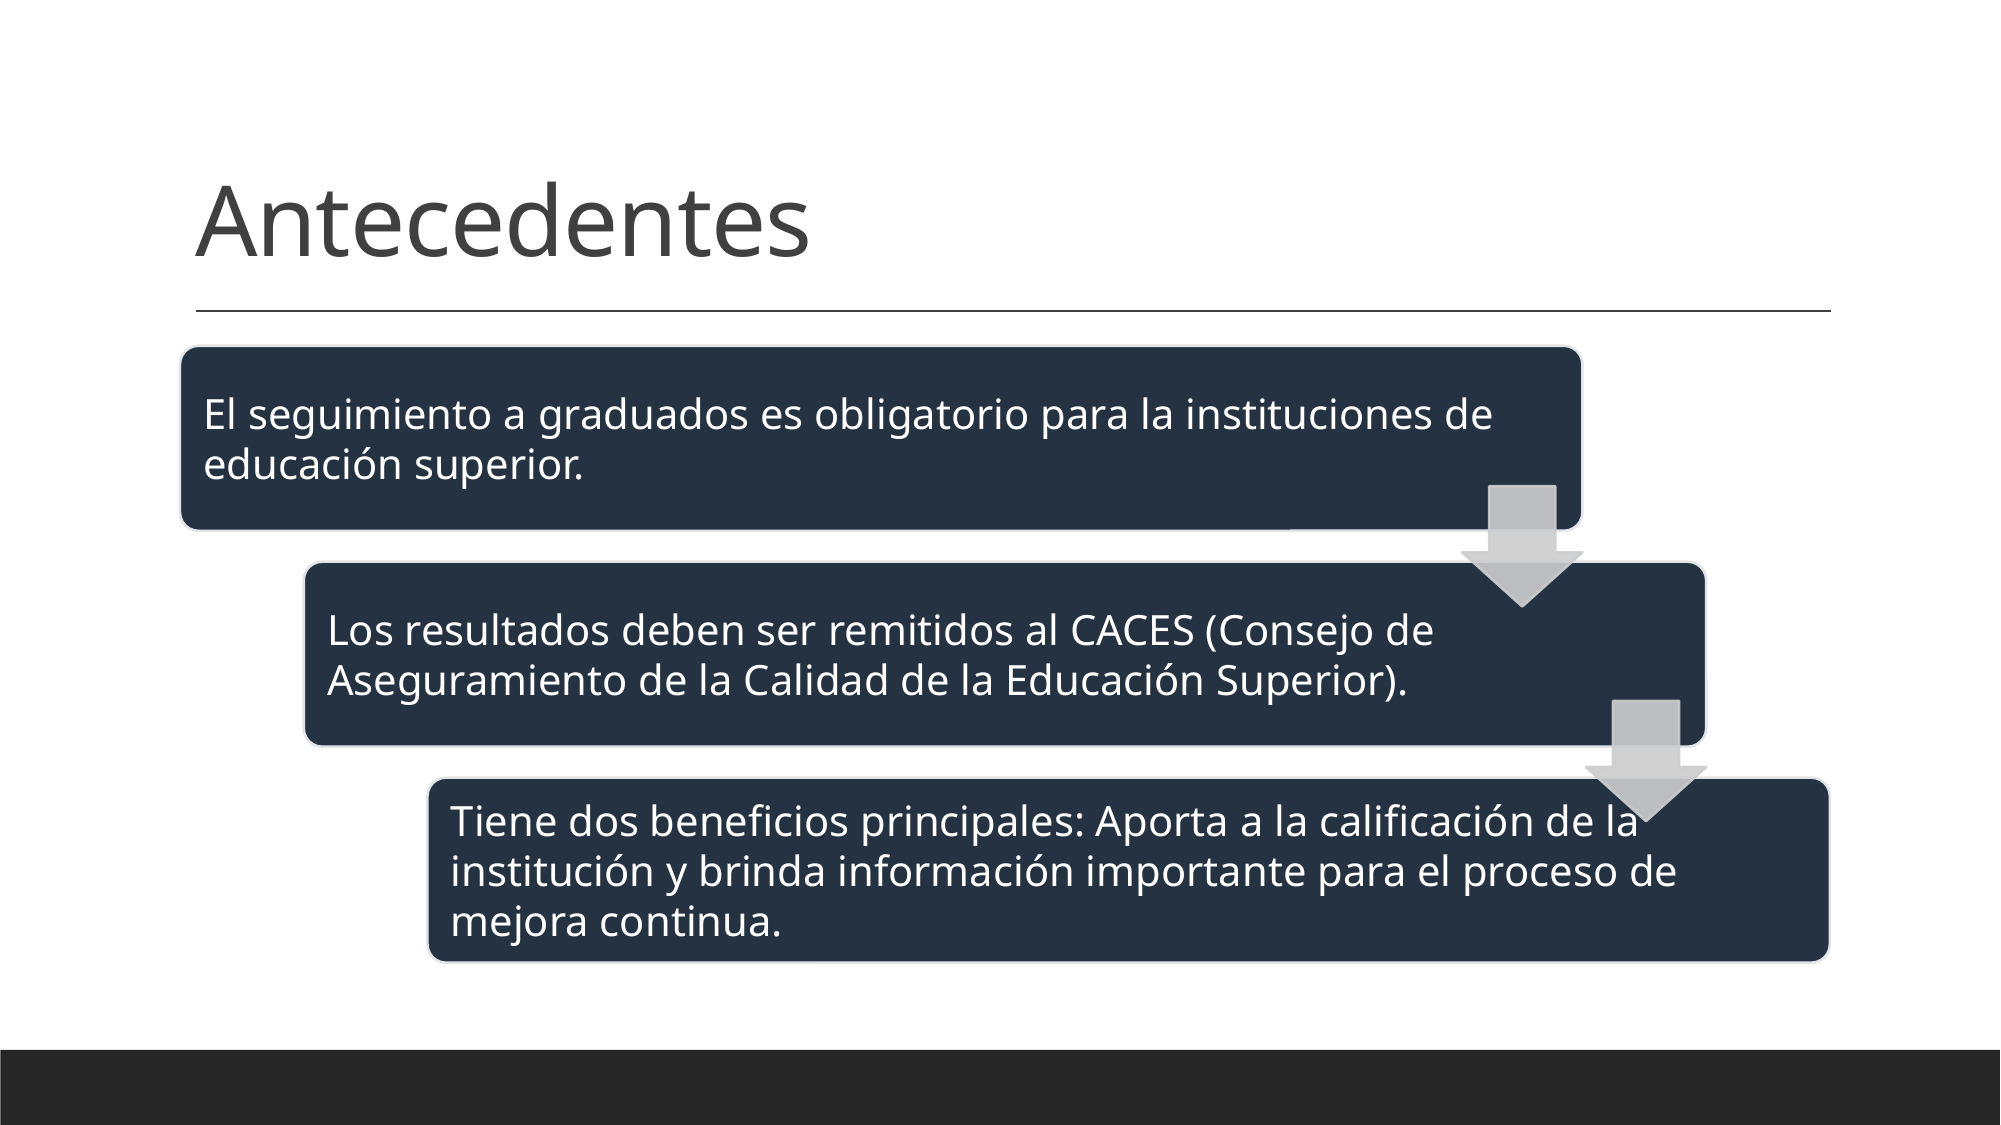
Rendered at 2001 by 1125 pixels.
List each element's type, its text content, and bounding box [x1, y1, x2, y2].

title Antecedentes [180, 47, 1830, 285]
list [179, 345, 1831, 964]
